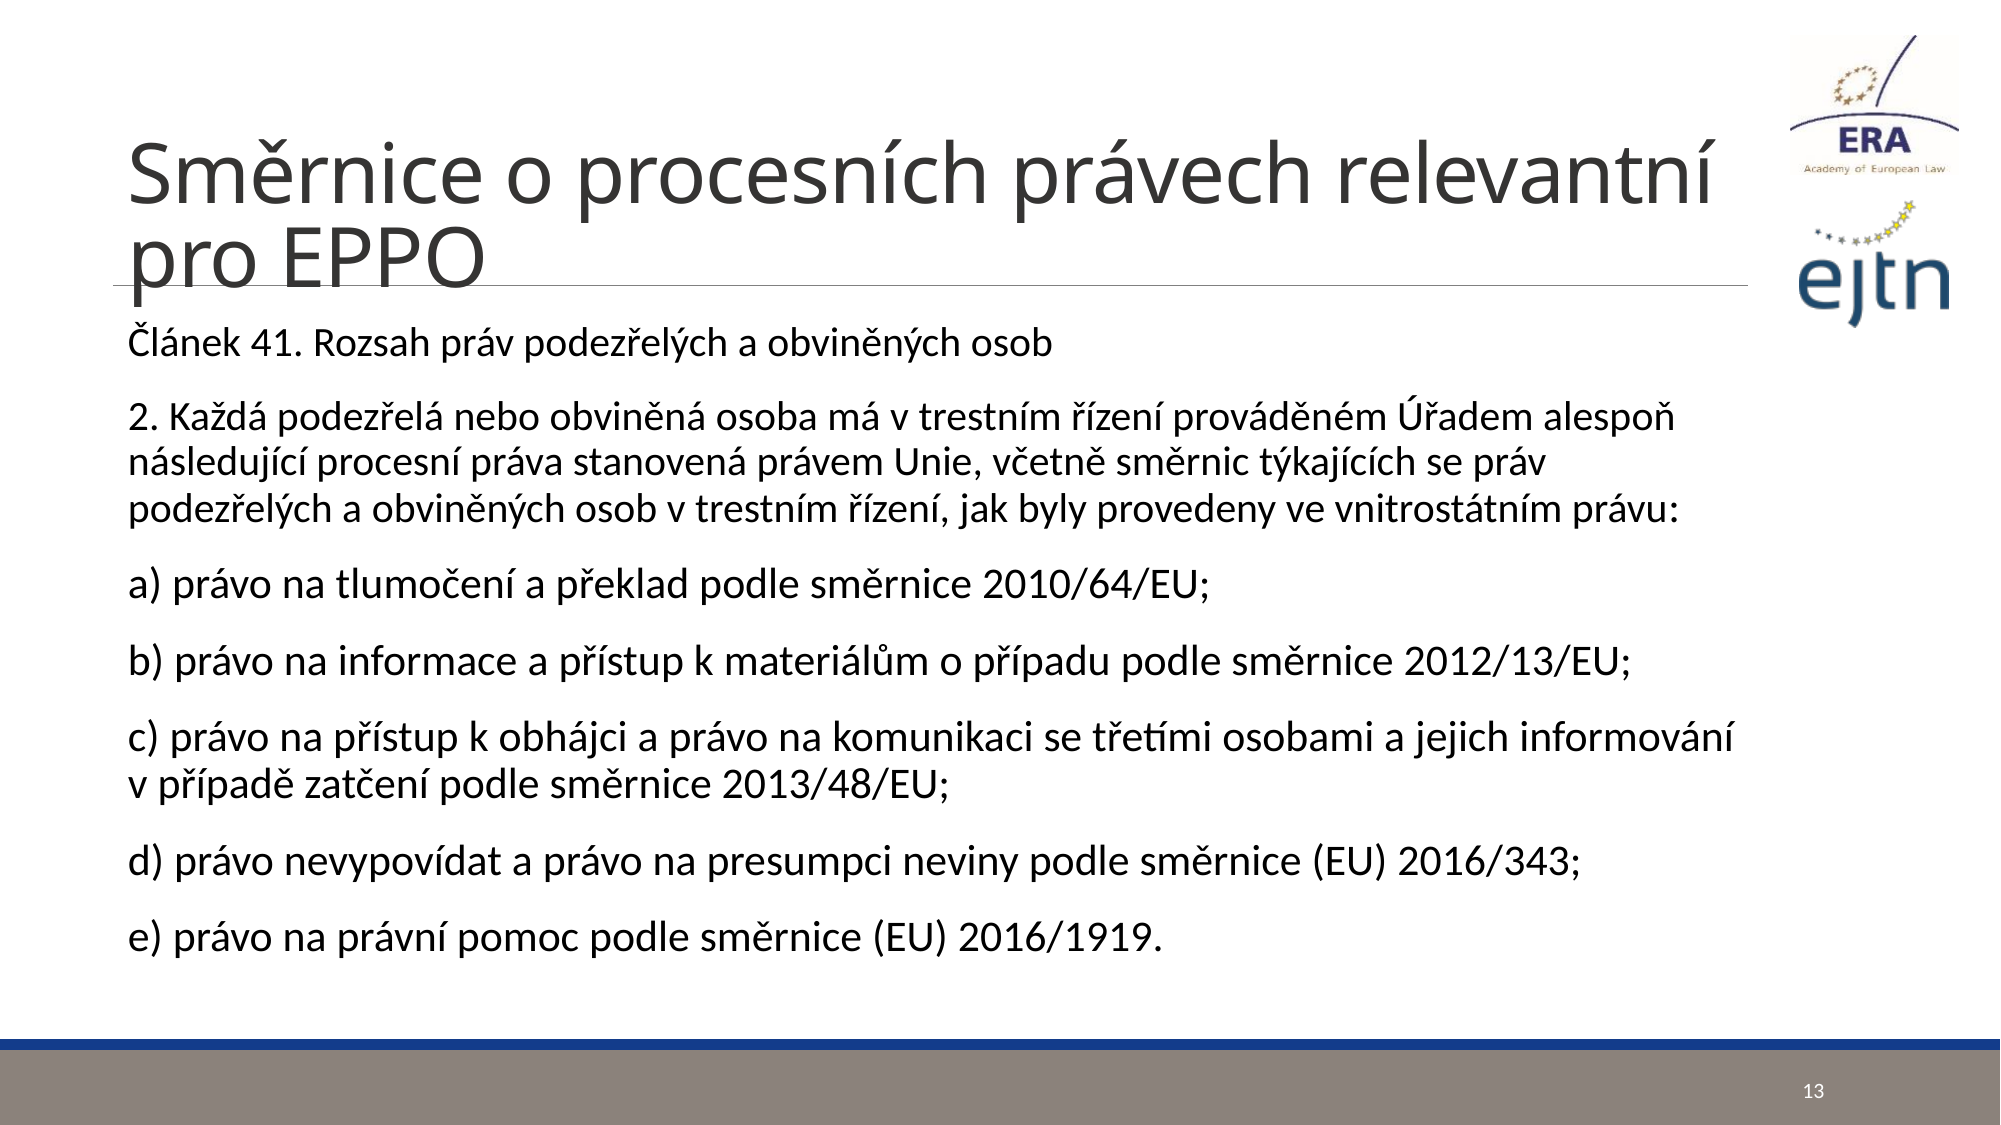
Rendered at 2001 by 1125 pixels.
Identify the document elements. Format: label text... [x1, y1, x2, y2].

picture [1799, 199, 1949, 328]
title Směrnice o procesních právech relevantní pro EPPO [112, 74, 1748, 312]
slide_number 13 [1624, 1059, 1840, 1120]
picture [1790, 35, 1959, 175]
list Článek 41. Rozsah práv podezřelých a obviněných osob 2. Každá podezřelá nebo obviněná osoba má v trestním řízení prováděném Úřadem alespoň následující procesní práva stanovená právem Unie, včetně směrnic týkajících se práv podezřelých a obviněných osob v trestním řízení, jak byly provedeny ve vnitrostátním právu: a) právo na tlumočení a překlad podle směrnice 2010/64/EU; b) právo na informace a přístup k materiálům o případu podle směrnice 2012/13/EU; c) právo na přístup k obhájci a právo na komunikaci se třetími osobami a jejich informování v případě zatčení podle směrnice 2013/48/EU; d) právo nevypovídat a právo na presumpci neviny podle směrnice (EU) 2016/343; e) právo na právní pomoc podle směrnice (EU) 2016/1919. [112, 312, 1748, 1013]
